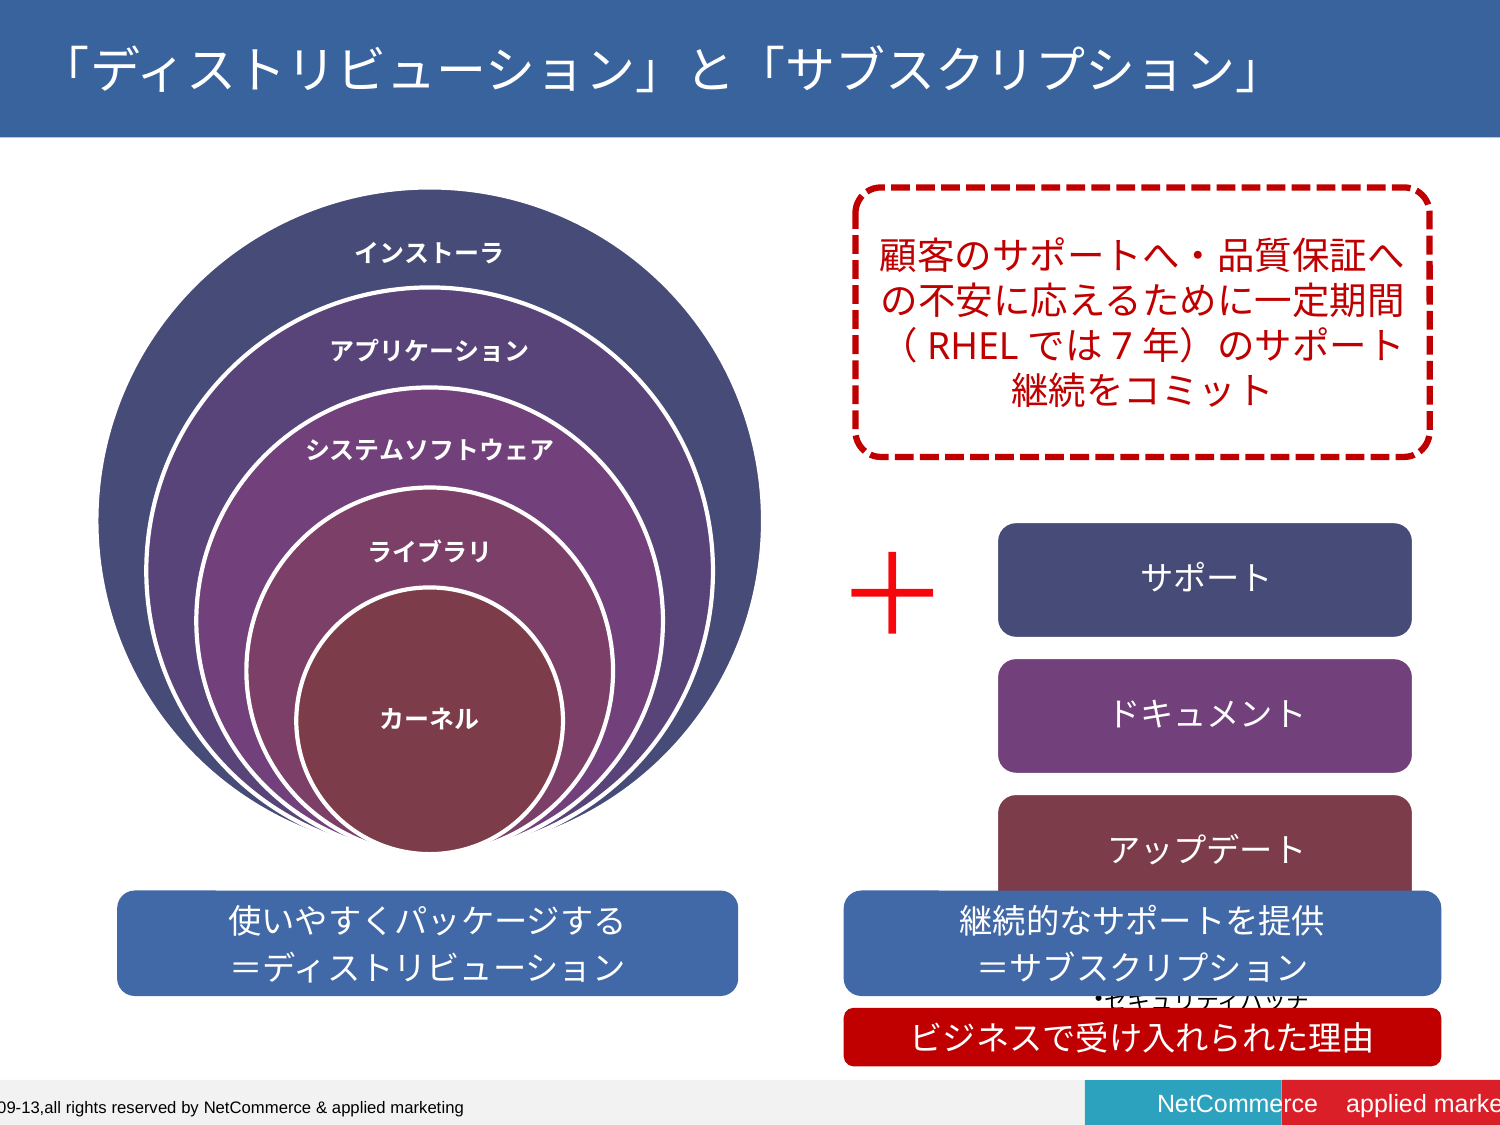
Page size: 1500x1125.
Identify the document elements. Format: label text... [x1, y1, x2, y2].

text_box 継続的なサポートを提供 ＝サブスクリプション [843, 890, 1442, 997]
text_box 顧客のサポートへ・品質保証への不安に応えるために一定期間（RHELでは7年）のサポート継続をコミット [930, 187, 1430, 457]
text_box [820, 515, 1415, 868]
text_box ビジネスで受け入れられた理由 [843, 1007, 1442, 1067]
text_box 使いやすくパッケージする ＝ディストリビューション [117, 890, 739, 997]
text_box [0, 187, 930, 855]
title 「ディストリビューション」と「サブスクリプション」 [24, 24, 1375, 113]
